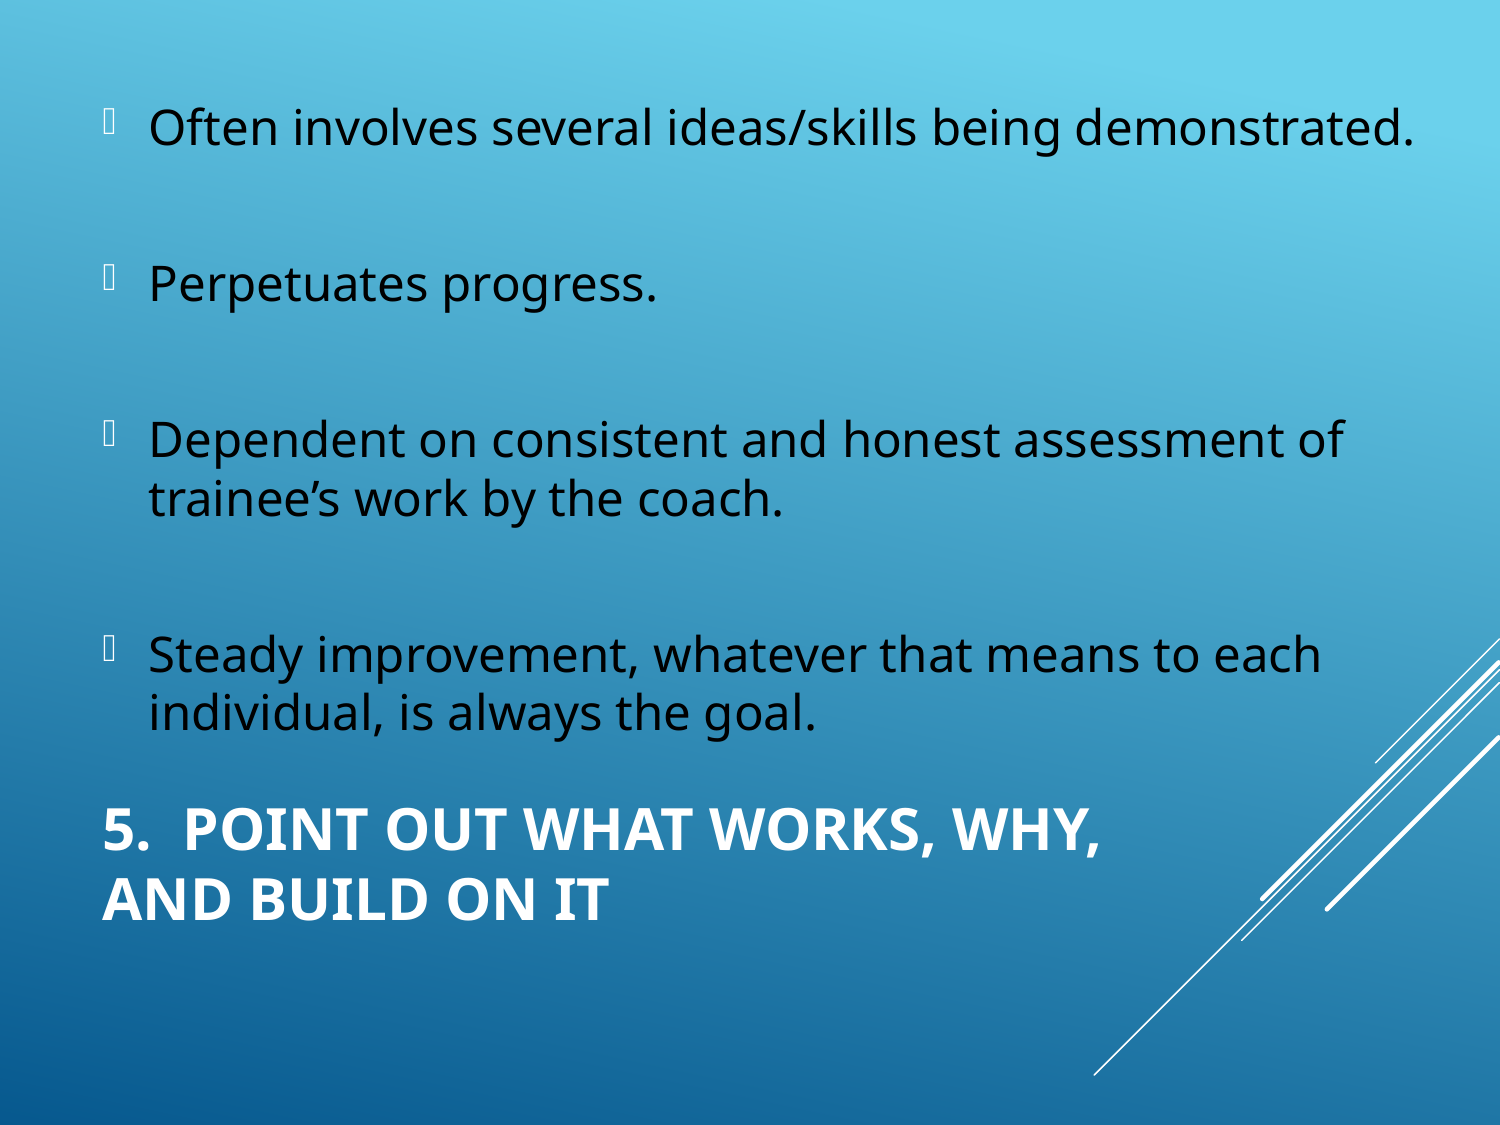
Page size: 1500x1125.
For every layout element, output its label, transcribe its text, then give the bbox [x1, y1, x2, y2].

list Often involves several ideas/skills being demonstrated. Perpetuates progress. Dependent on consistent and honest assessment of trainee’s work by the coach. Steady improvement, whatever that means to each individual, is always the goal. [87, 31, 1436, 776]
title 5. Point out what works, why, and build on it [87, 776, 1163, 988]
